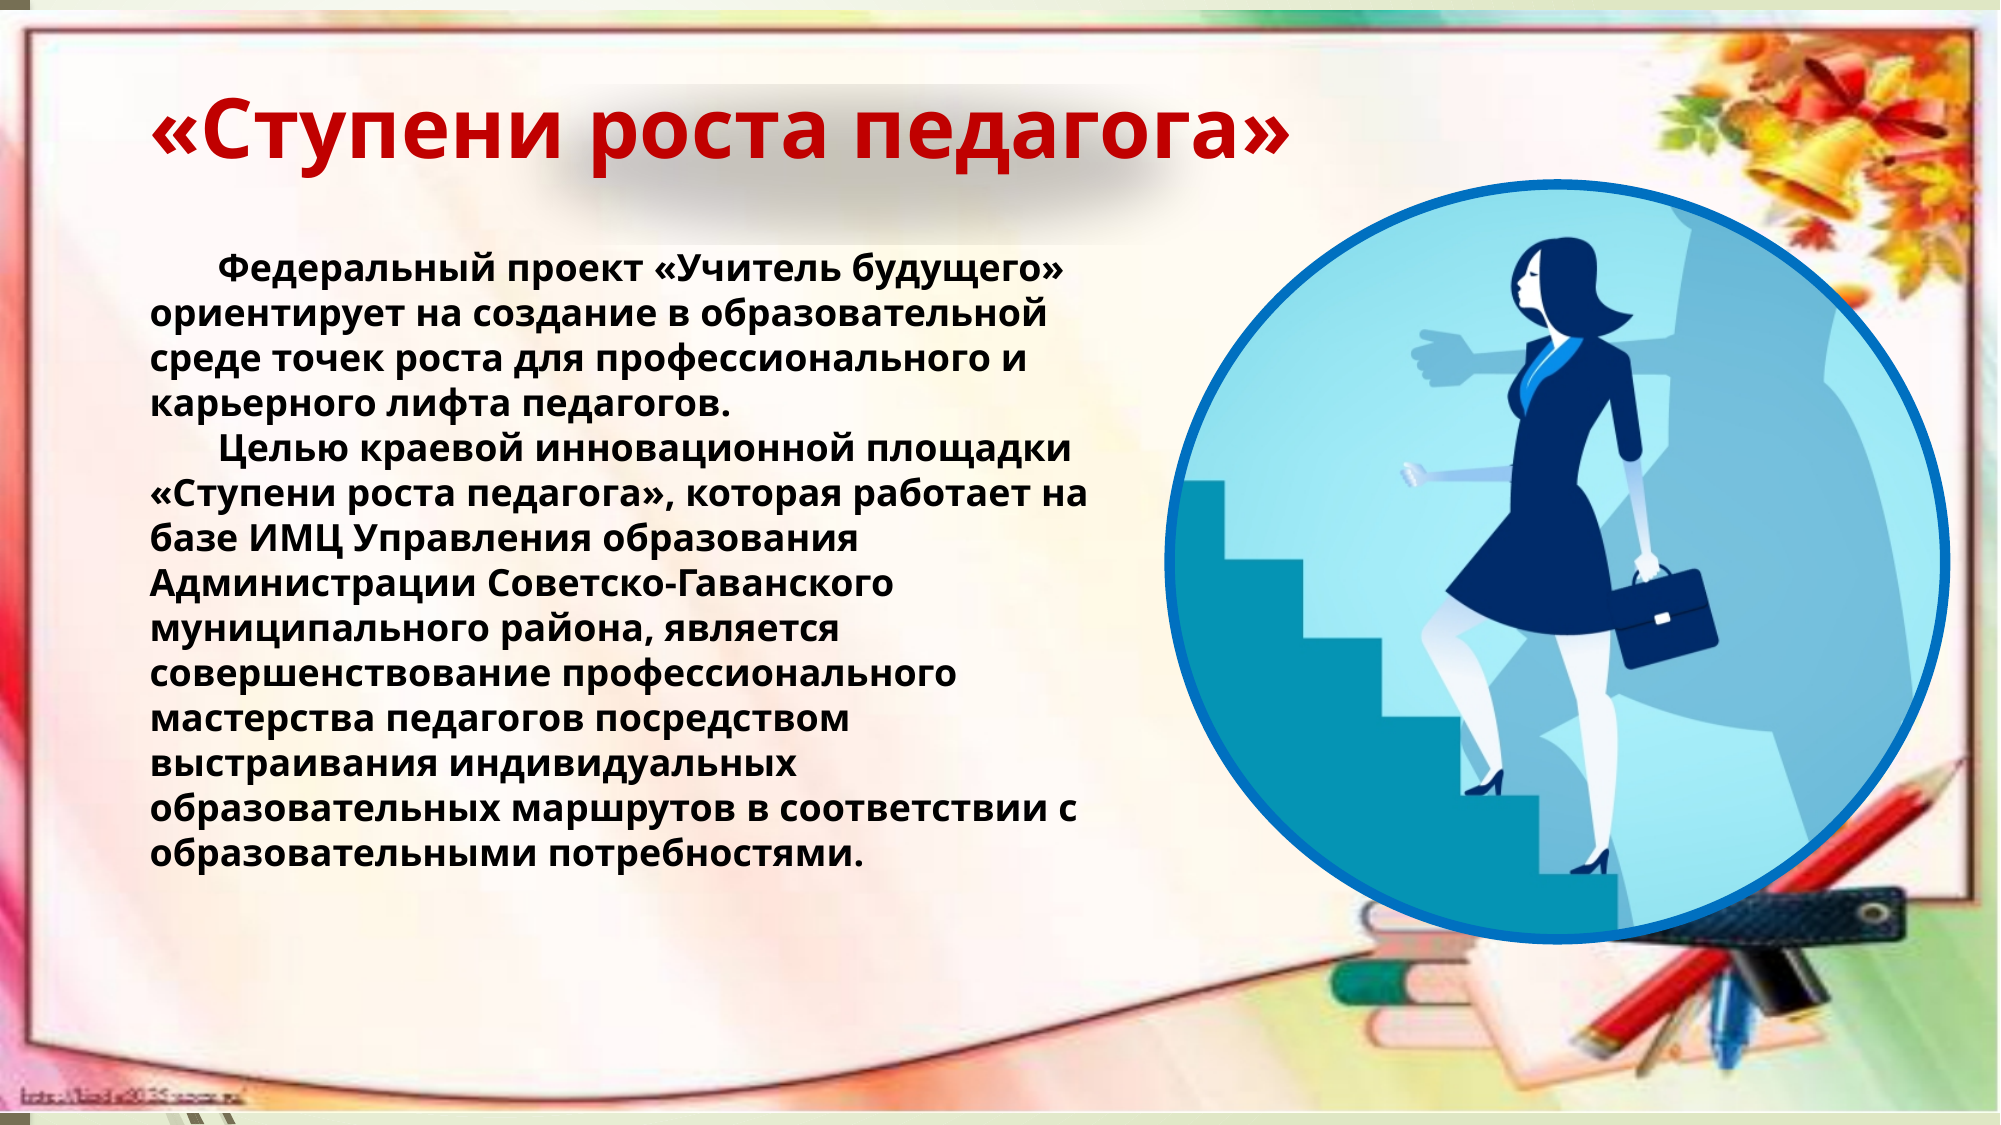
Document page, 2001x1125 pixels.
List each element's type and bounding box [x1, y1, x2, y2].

picture [1169, 184, 1946, 940]
list [0, 10, 2000, 1114]
